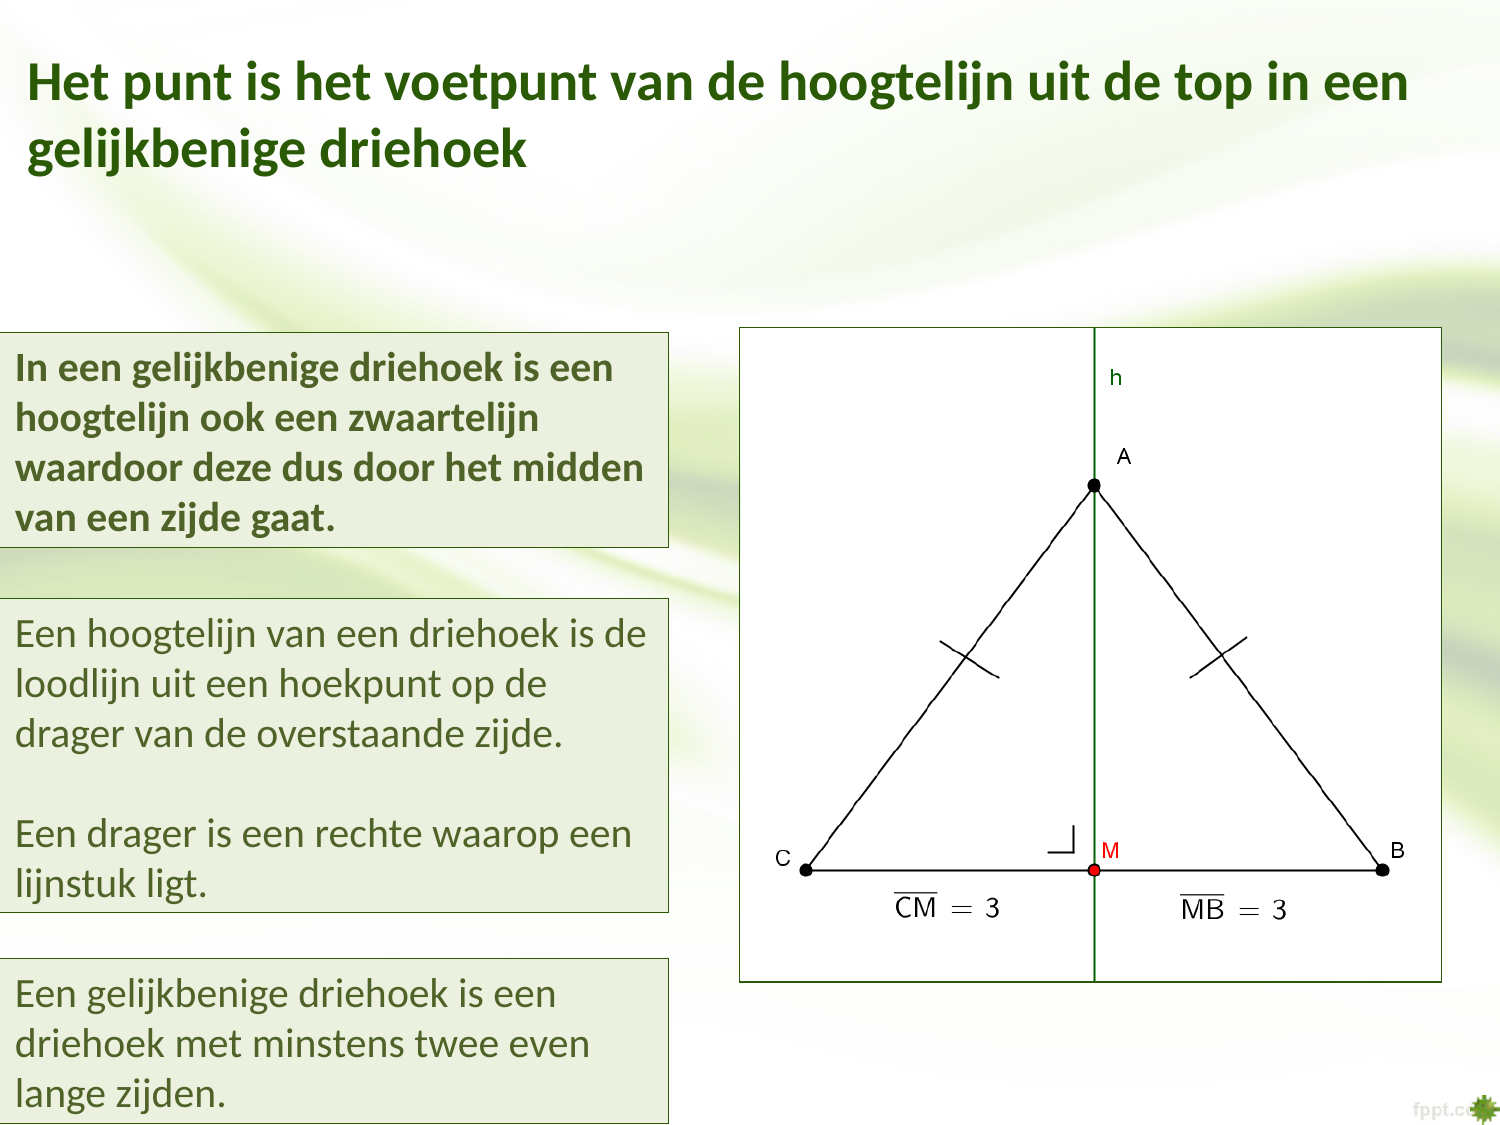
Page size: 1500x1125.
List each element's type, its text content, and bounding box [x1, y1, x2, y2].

picture [740, 327, 1442, 982]
picture [1470, 1095, 1500, 1125]
text_box Een hoogtelijn van een driehoek is de loodlijn uit een hoekpunt op de drager van de overstaande zijde. Een drager is een rechte waarop een lijnstuk ligt. [0, 598, 669, 913]
text_box In een gelijkbenige driehoek is een hoogtelijn ook een zwaartelijn waardoor deze dus door het midden van een zijde gaat. [0, 332, 669, 548]
text_box Een gelijkbenige driehoek is een driehoek met minstens twee even lange zijden. [0, 958, 669, 1124]
title Het punt is het voetpunt van de hoogtelijn uit de top in een gelijkbenige driehoek [0, 36, 1500, 187]
